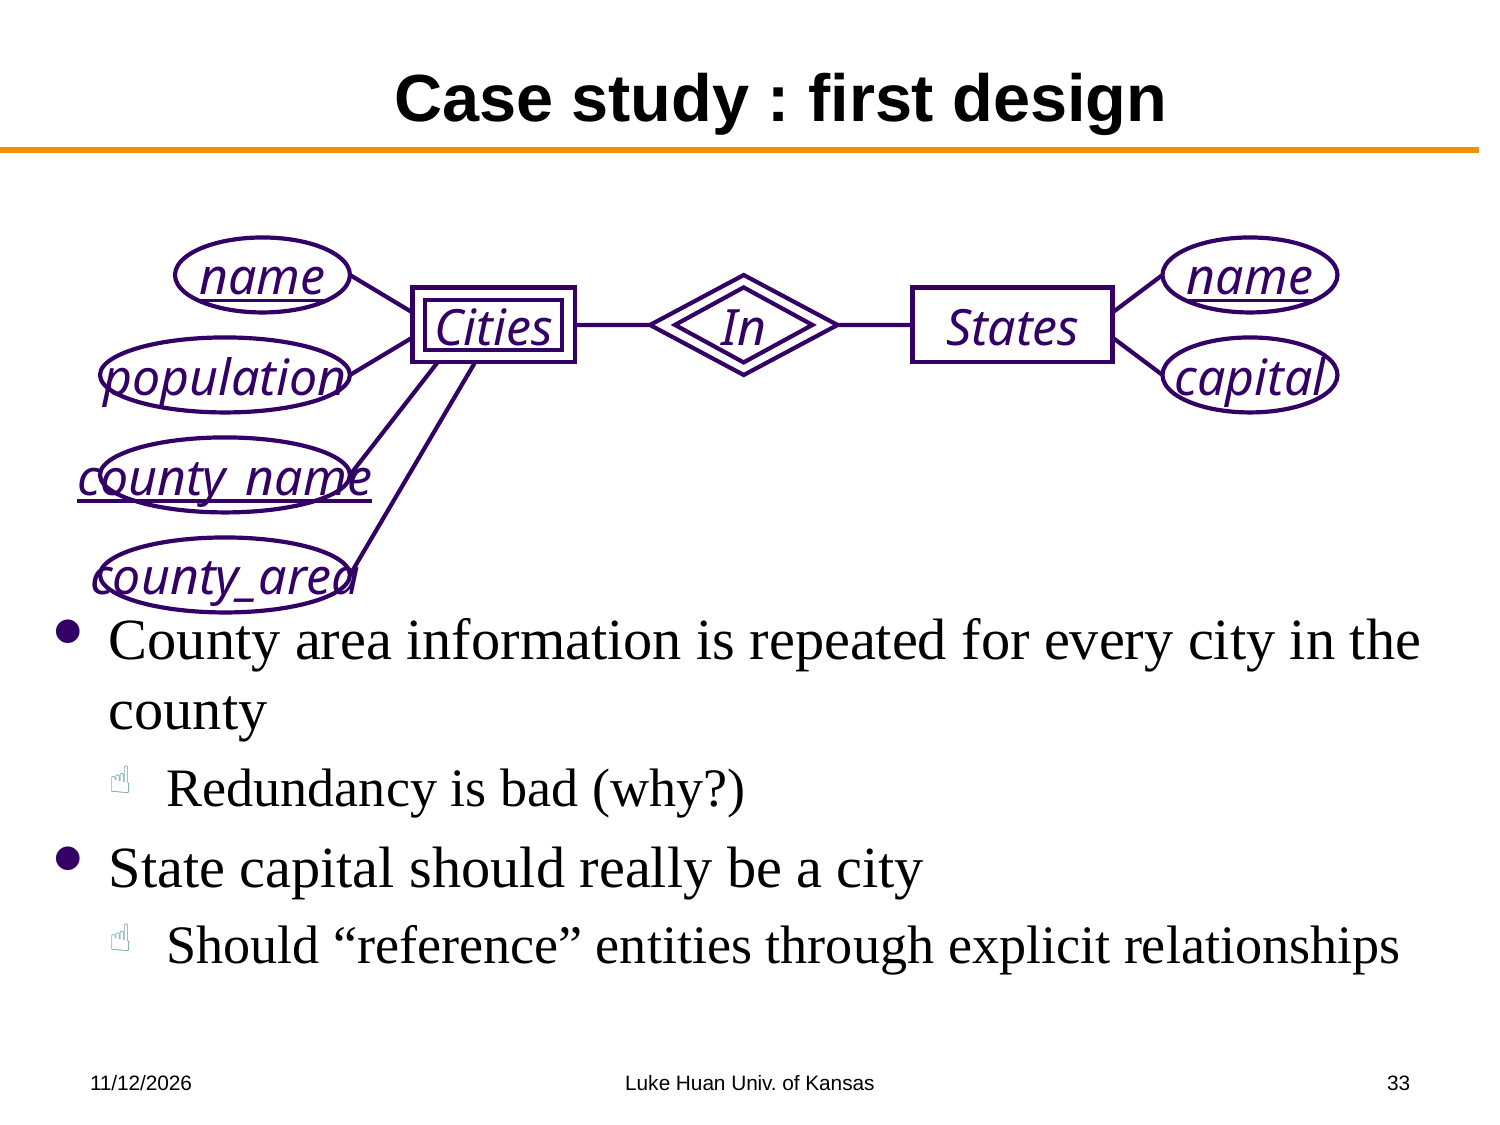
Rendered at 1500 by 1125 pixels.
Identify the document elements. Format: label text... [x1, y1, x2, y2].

slide_number 33 [1074, 1062, 1426, 1101]
text_box States [912, 287, 1113, 363]
text_box [424, 299, 563, 350]
text_box population [99, 337, 350, 413]
title Case study : first design [162, 37, 1400, 143]
text_box In [650, 275, 838, 376]
footer Luke Huan Univ. of Kansas [512, 1062, 988, 1101]
text_box county_name [99, 437, 350, 513]
text_box capital [1162, 337, 1338, 413]
text_box name [1162, 237, 1338, 313]
list County area information is repeated for every city in the county Redundancy is bad (why?) State capital should really be a city Should “reference” entities through explicit relationships [37, 594, 1450, 1038]
text_box county_area [99, 537, 350, 613]
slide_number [74, 1062, 426, 1101]
text_box name [174, 237, 350, 313]
text_box [674, 287, 813, 363]
text_box Cities [412, 287, 575, 363]
